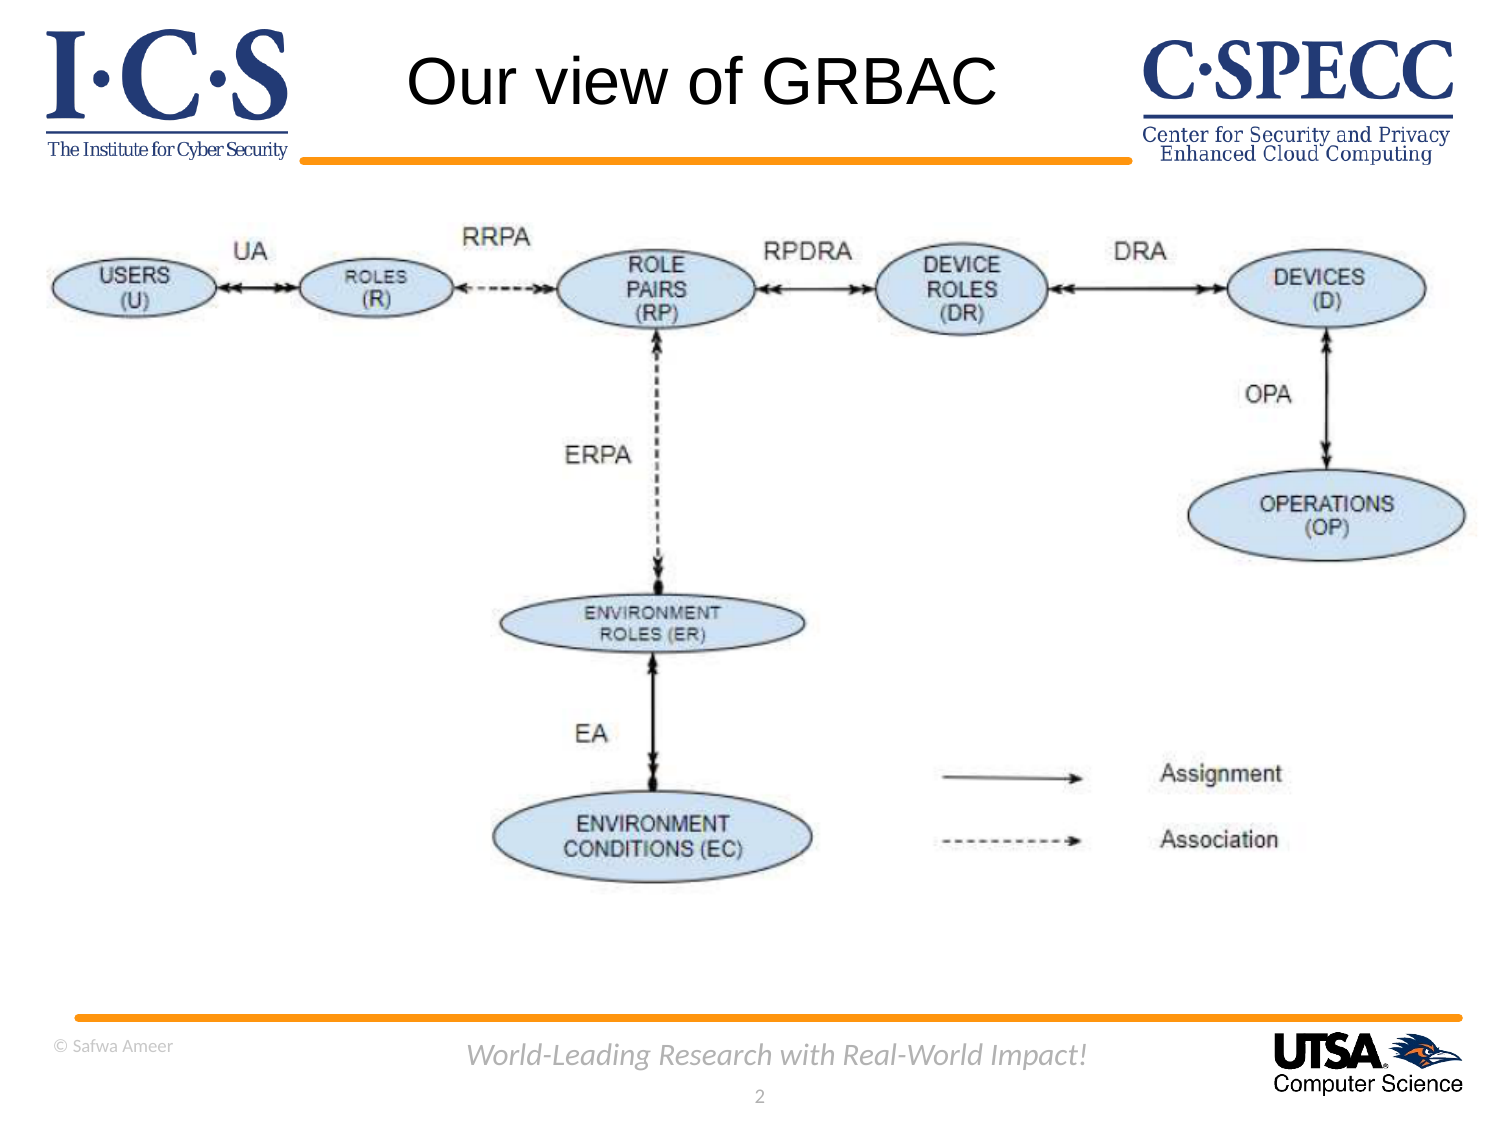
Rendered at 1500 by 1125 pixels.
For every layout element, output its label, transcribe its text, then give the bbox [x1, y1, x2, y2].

slide_number © Safwa Ameer [37, 1018, 450, 1073]
picture [46, 29, 288, 160]
picture [1264, 1022, 1473, 1098]
slide_number 2 [719, 1084, 781, 1125]
title Our view of GRBAC [298, 51, 1108, 127]
picture [17, 196, 1482, 929]
footer World-Leading Research with Real-World Impact! [450, 1023, 1105, 1084]
picture [1143, 40, 1453, 165]
